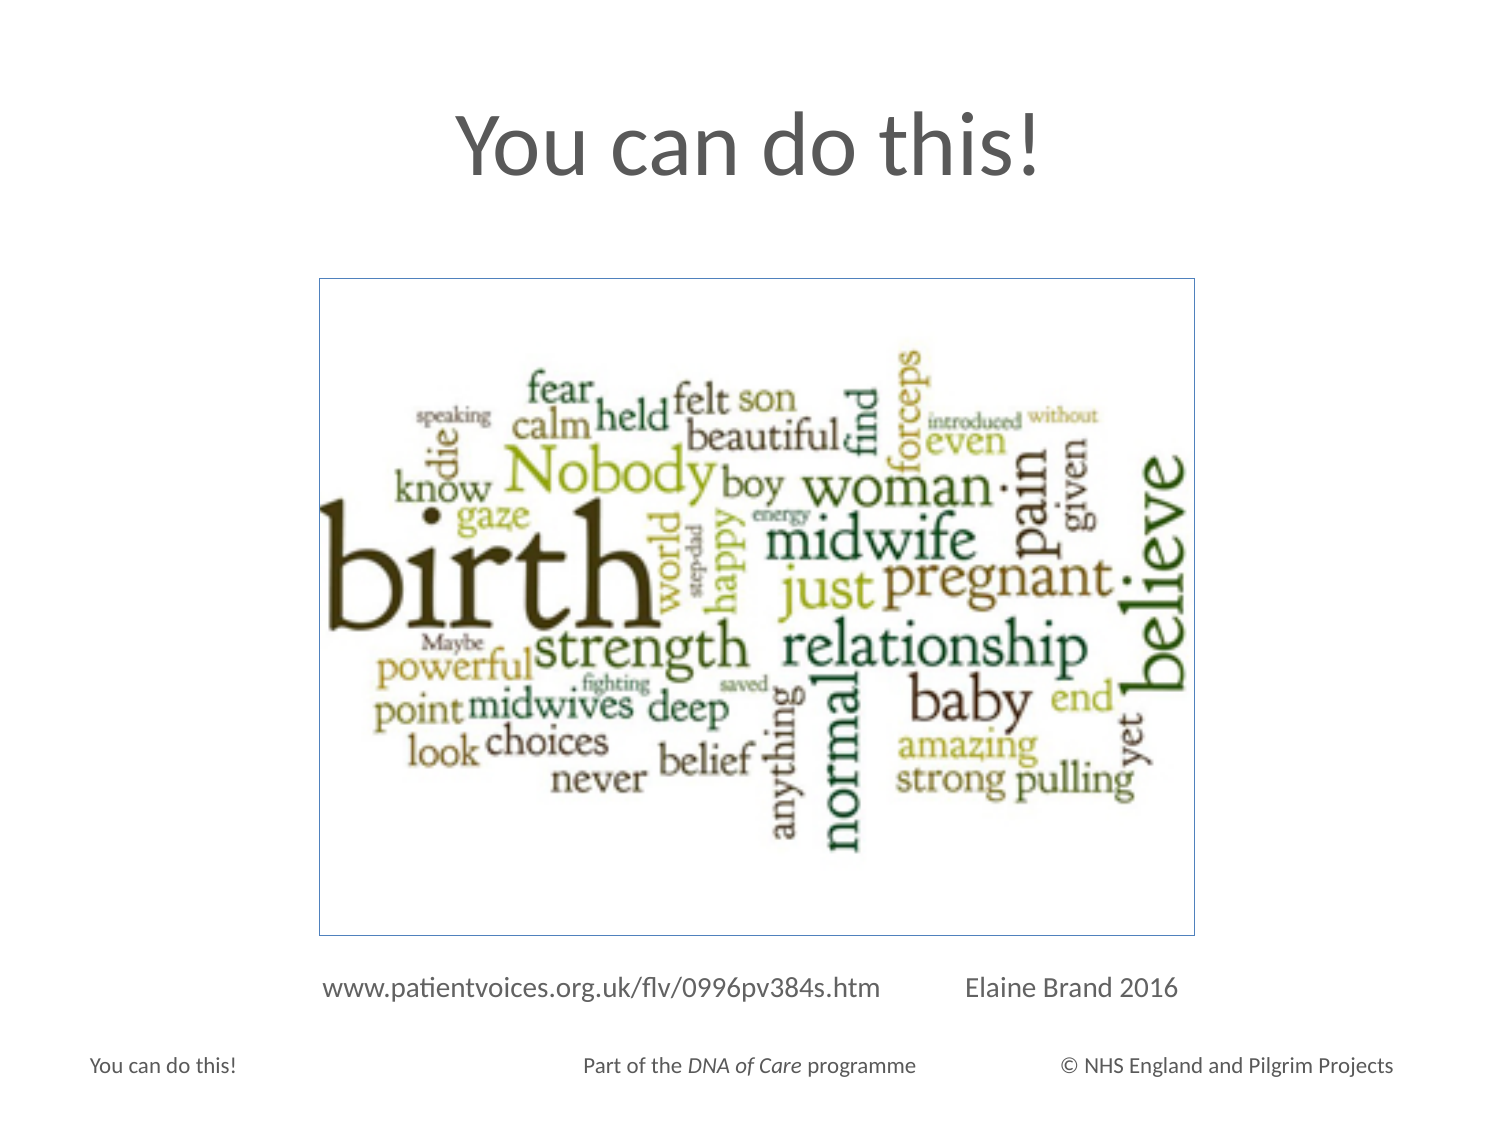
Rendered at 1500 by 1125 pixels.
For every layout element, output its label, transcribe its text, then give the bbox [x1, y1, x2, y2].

title You can do this! [75, 45, 1425, 233]
picture [318, 278, 1195, 936]
footer Part of the DNA of Care programme [512, 1042, 988, 1103]
slide_number You can do this! [75, 1042, 467, 1103]
slide_number © NHS England and Pilgrim Projects [1045, 1042, 1447, 1103]
text_box www.patientvoices.org.uk/flv/0996pv384s.htm Elaine Brand 2016 [281, 960, 1235, 1011]
